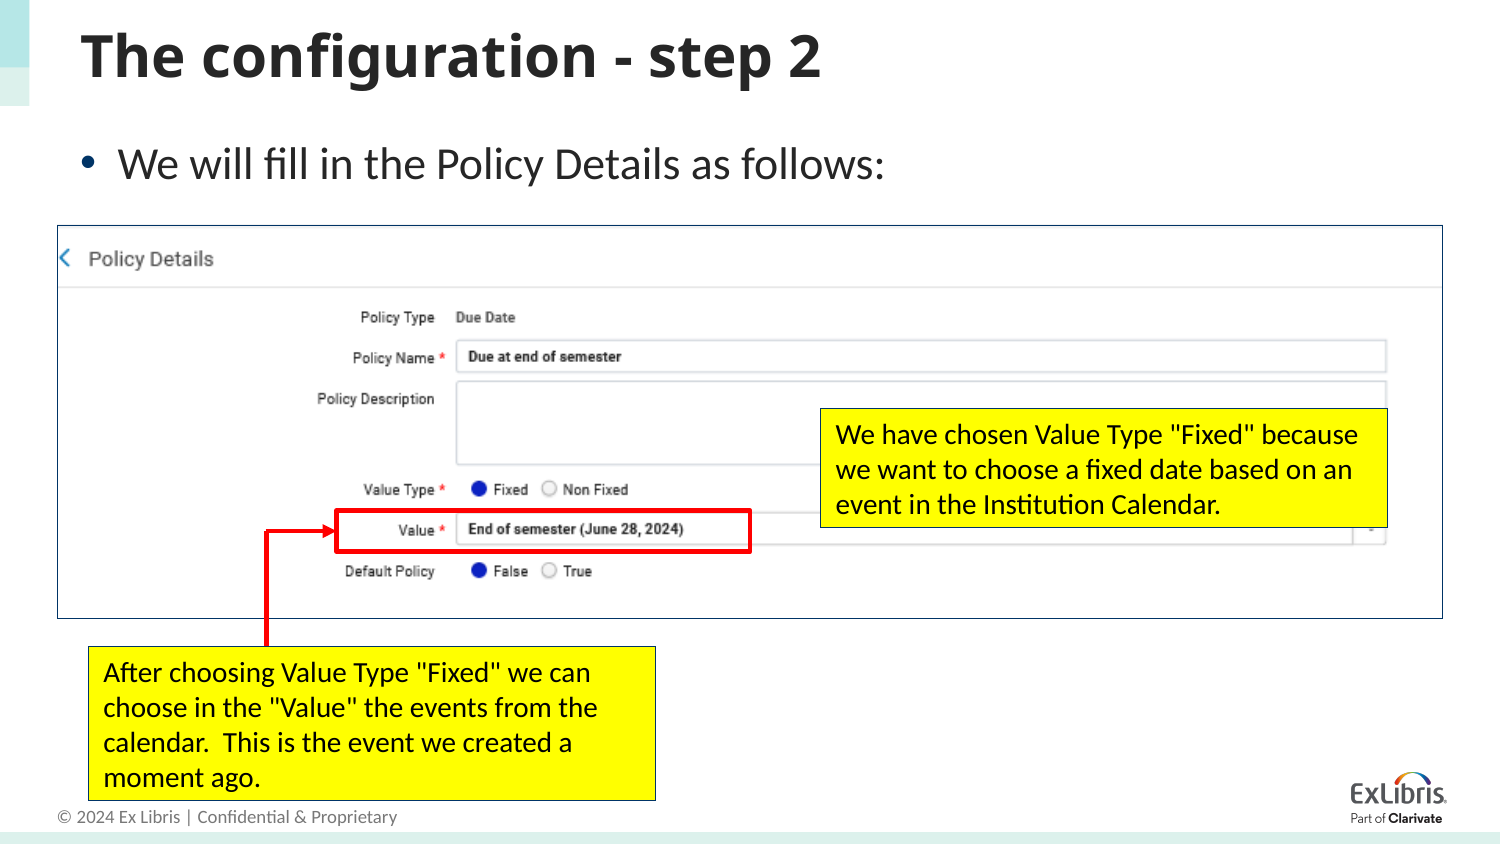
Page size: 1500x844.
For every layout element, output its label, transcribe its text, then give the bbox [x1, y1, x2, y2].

title The configuration - step 2 [64, 11, 1447, 107]
list We will fill in the Policy Details as follows: [64, 126, 1447, 257]
text_box After choosing Value Type "Fixed" we can choose in the "Value" the events from the calendar. This is the event we created a moment ago. [88, 646, 656, 801]
picture [1351, 772, 1447, 823]
picture [57, 224, 1443, 619]
